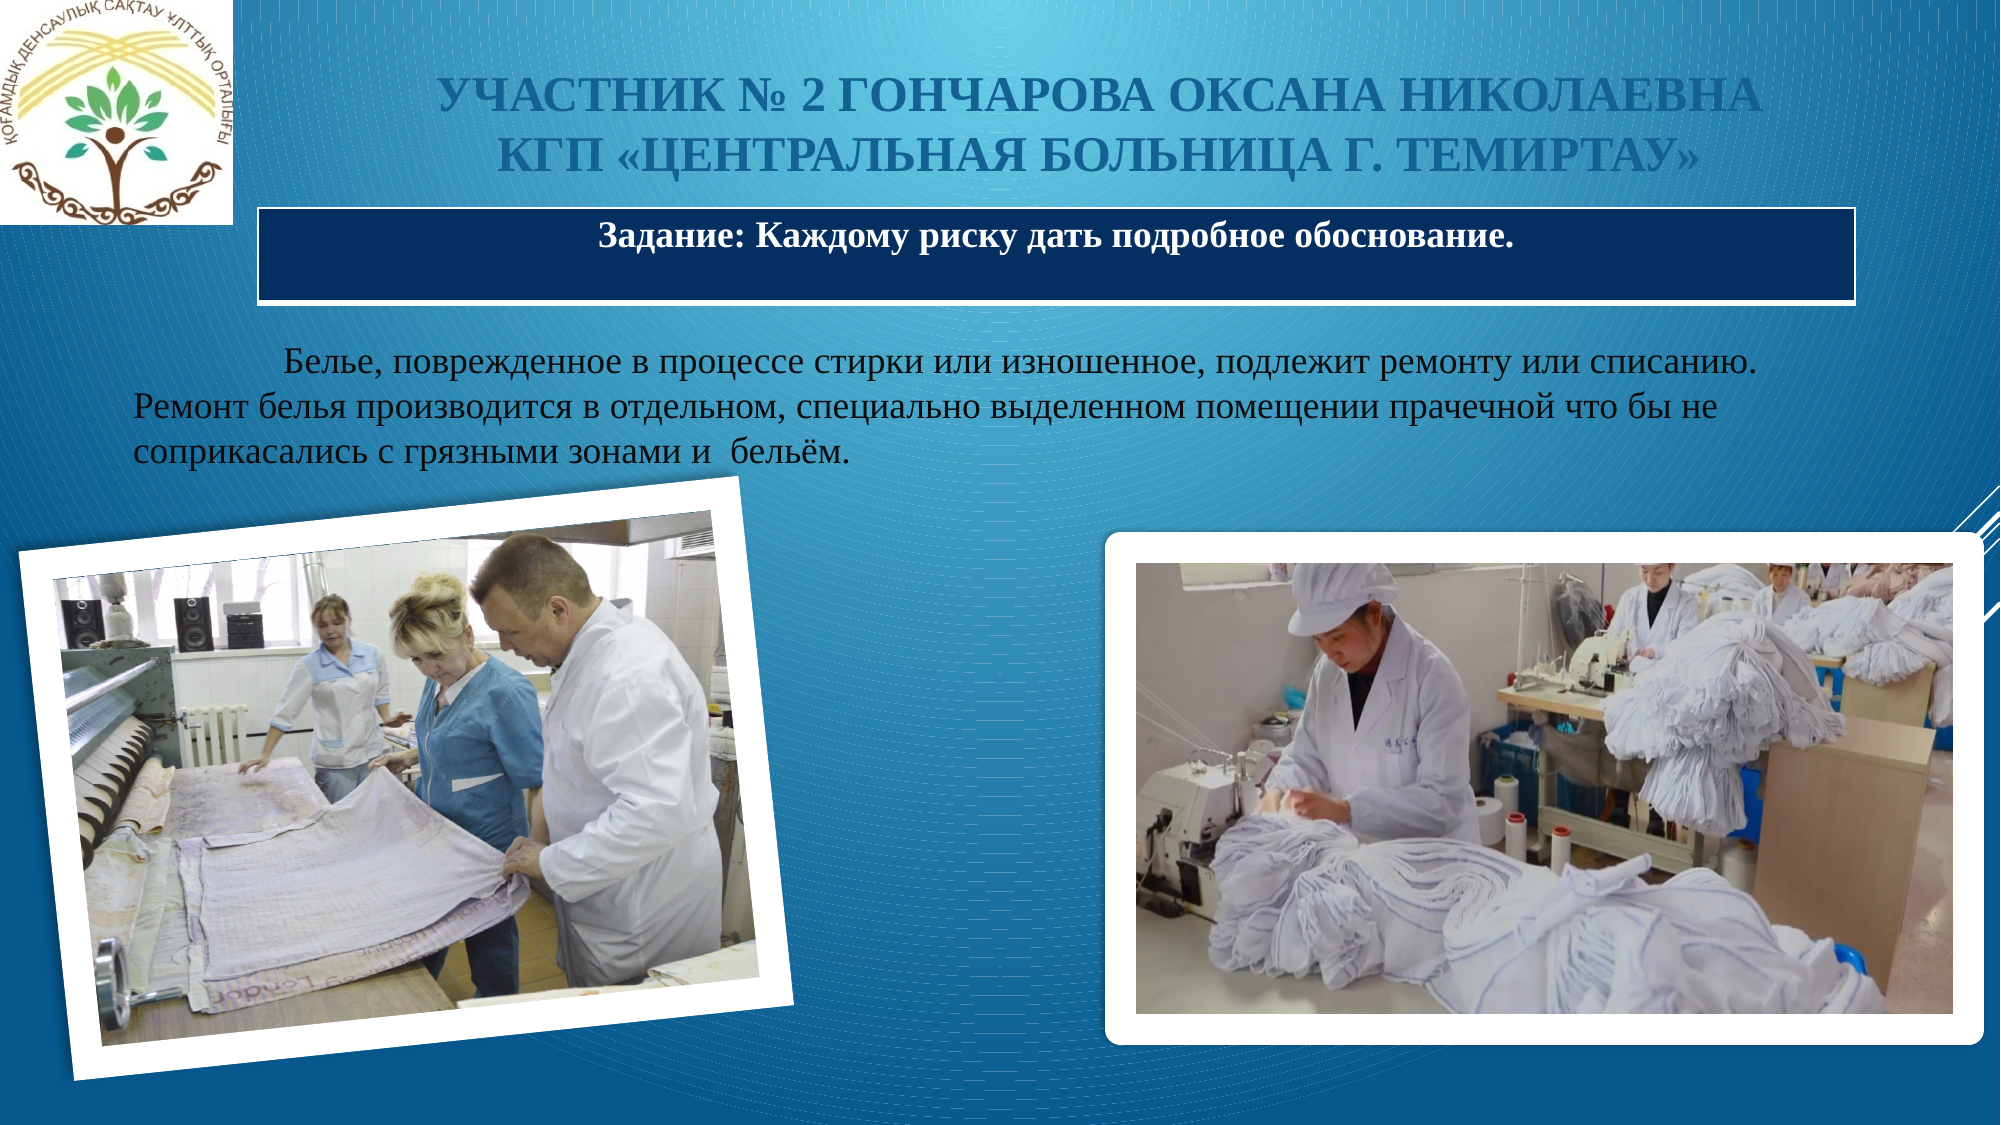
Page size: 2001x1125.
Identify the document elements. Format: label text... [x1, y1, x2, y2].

picture [54, 511, 759, 1046]
table_header Задание: Каждому риску дать подробное обоснование. [259, 209, 1854, 300]
title Белье, поврежденное в процессе стирки или изношенное, подлежит ремонту или списанию. Ремонт белья производится в отдельном, специально выделенном помещении прачечной что бы не соприкасались с грязными зонами и бельём. [118, 221, 1884, 541]
picture [0, 0, 233, 225]
text_box Участник № 2 Гончарова Оксана Николаевна КГП «Центральная больница г. Темиртау» [338, 54, 1848, 207]
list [1135, 562, 1954, 1014]
